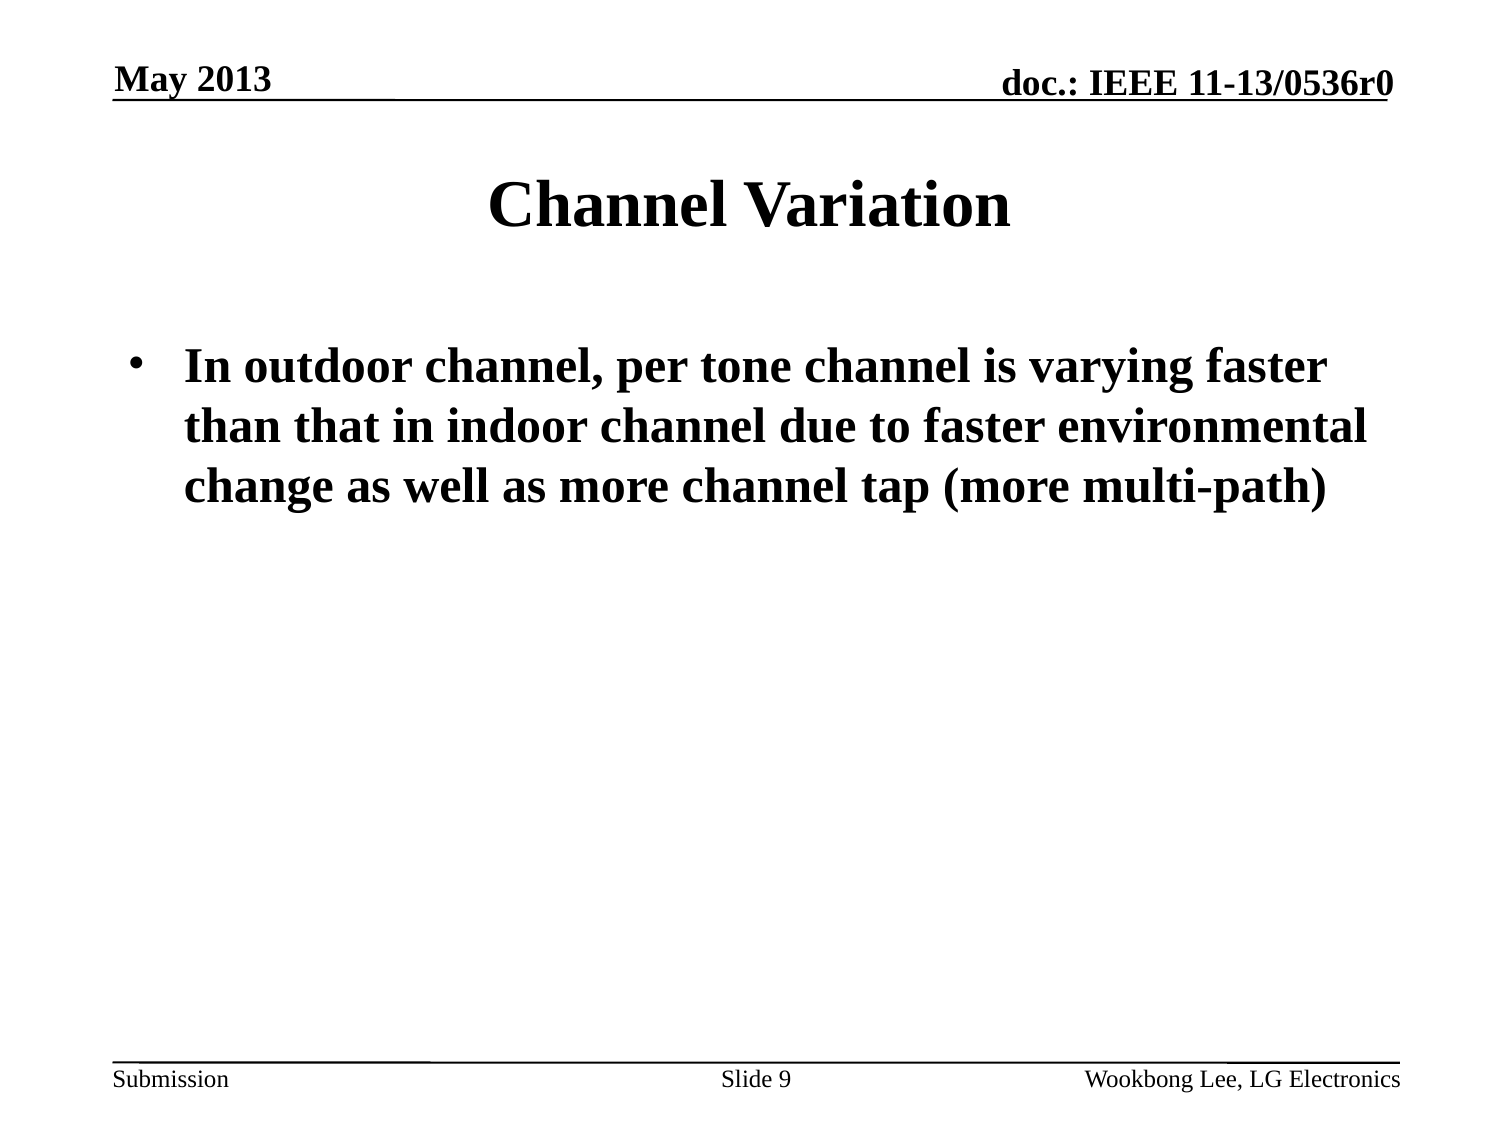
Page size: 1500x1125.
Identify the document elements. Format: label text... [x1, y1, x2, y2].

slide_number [114, 54, 423, 100]
slide_number Slide 9 [712, 1061, 800, 1123]
footer Wookbong Lee, LG Electronics [878, 1061, 1402, 1093]
list In outdoor channel, per tone channel is varying faster than that in indoor channel due to faster environmental change as well as more channel tap (more multi-path) [112, 324, 1388, 1000]
title Channel Variation [112, 112, 1388, 288]
